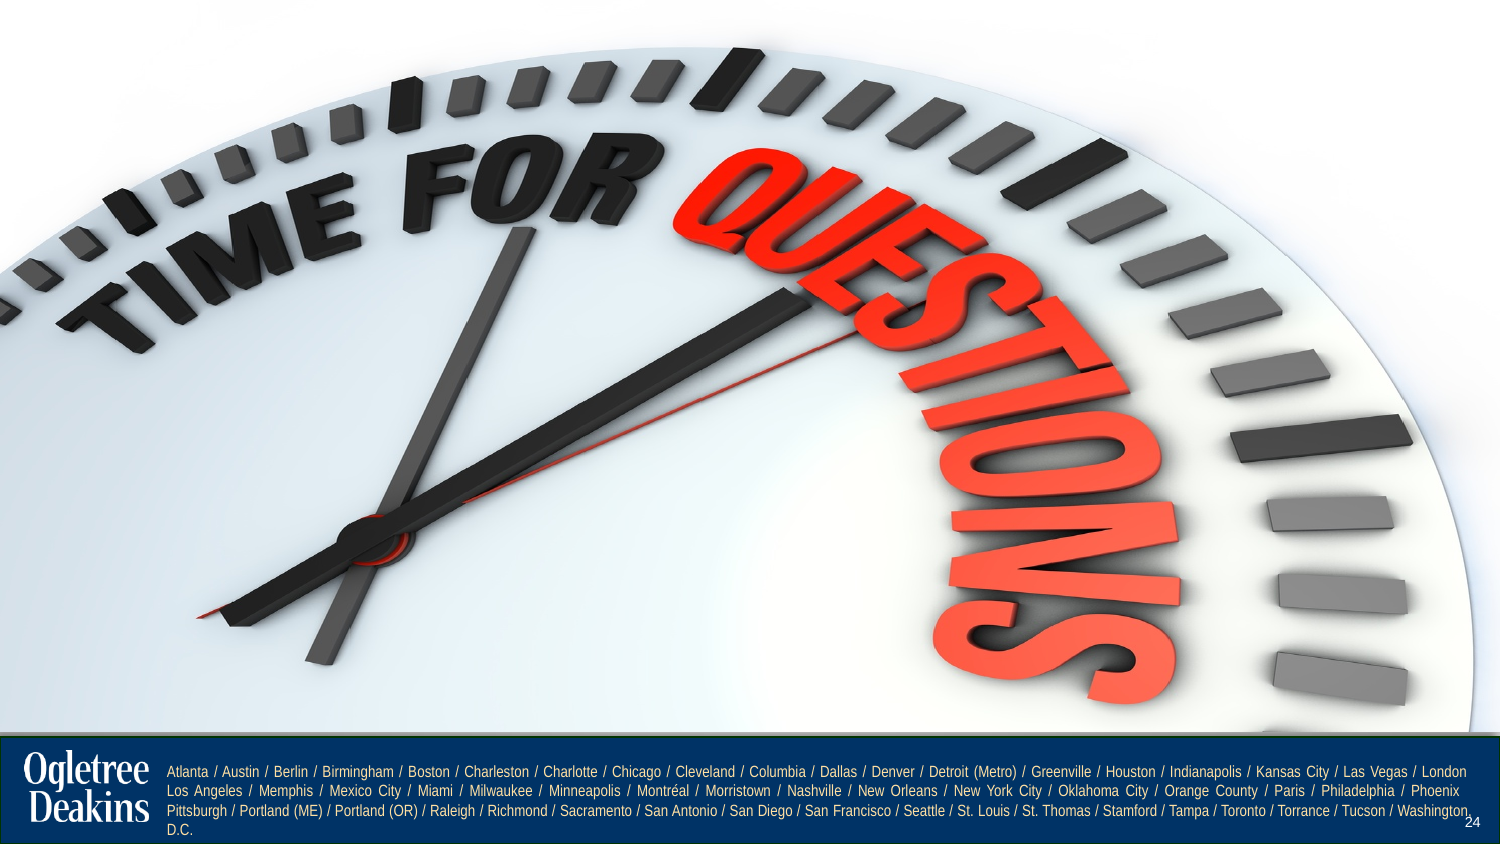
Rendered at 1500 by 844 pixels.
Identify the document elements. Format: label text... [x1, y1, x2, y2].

picture [24, 750, 149, 822]
picture [0, 0, 1500, 736]
text_box 24 [1446, 805, 1496, 836]
